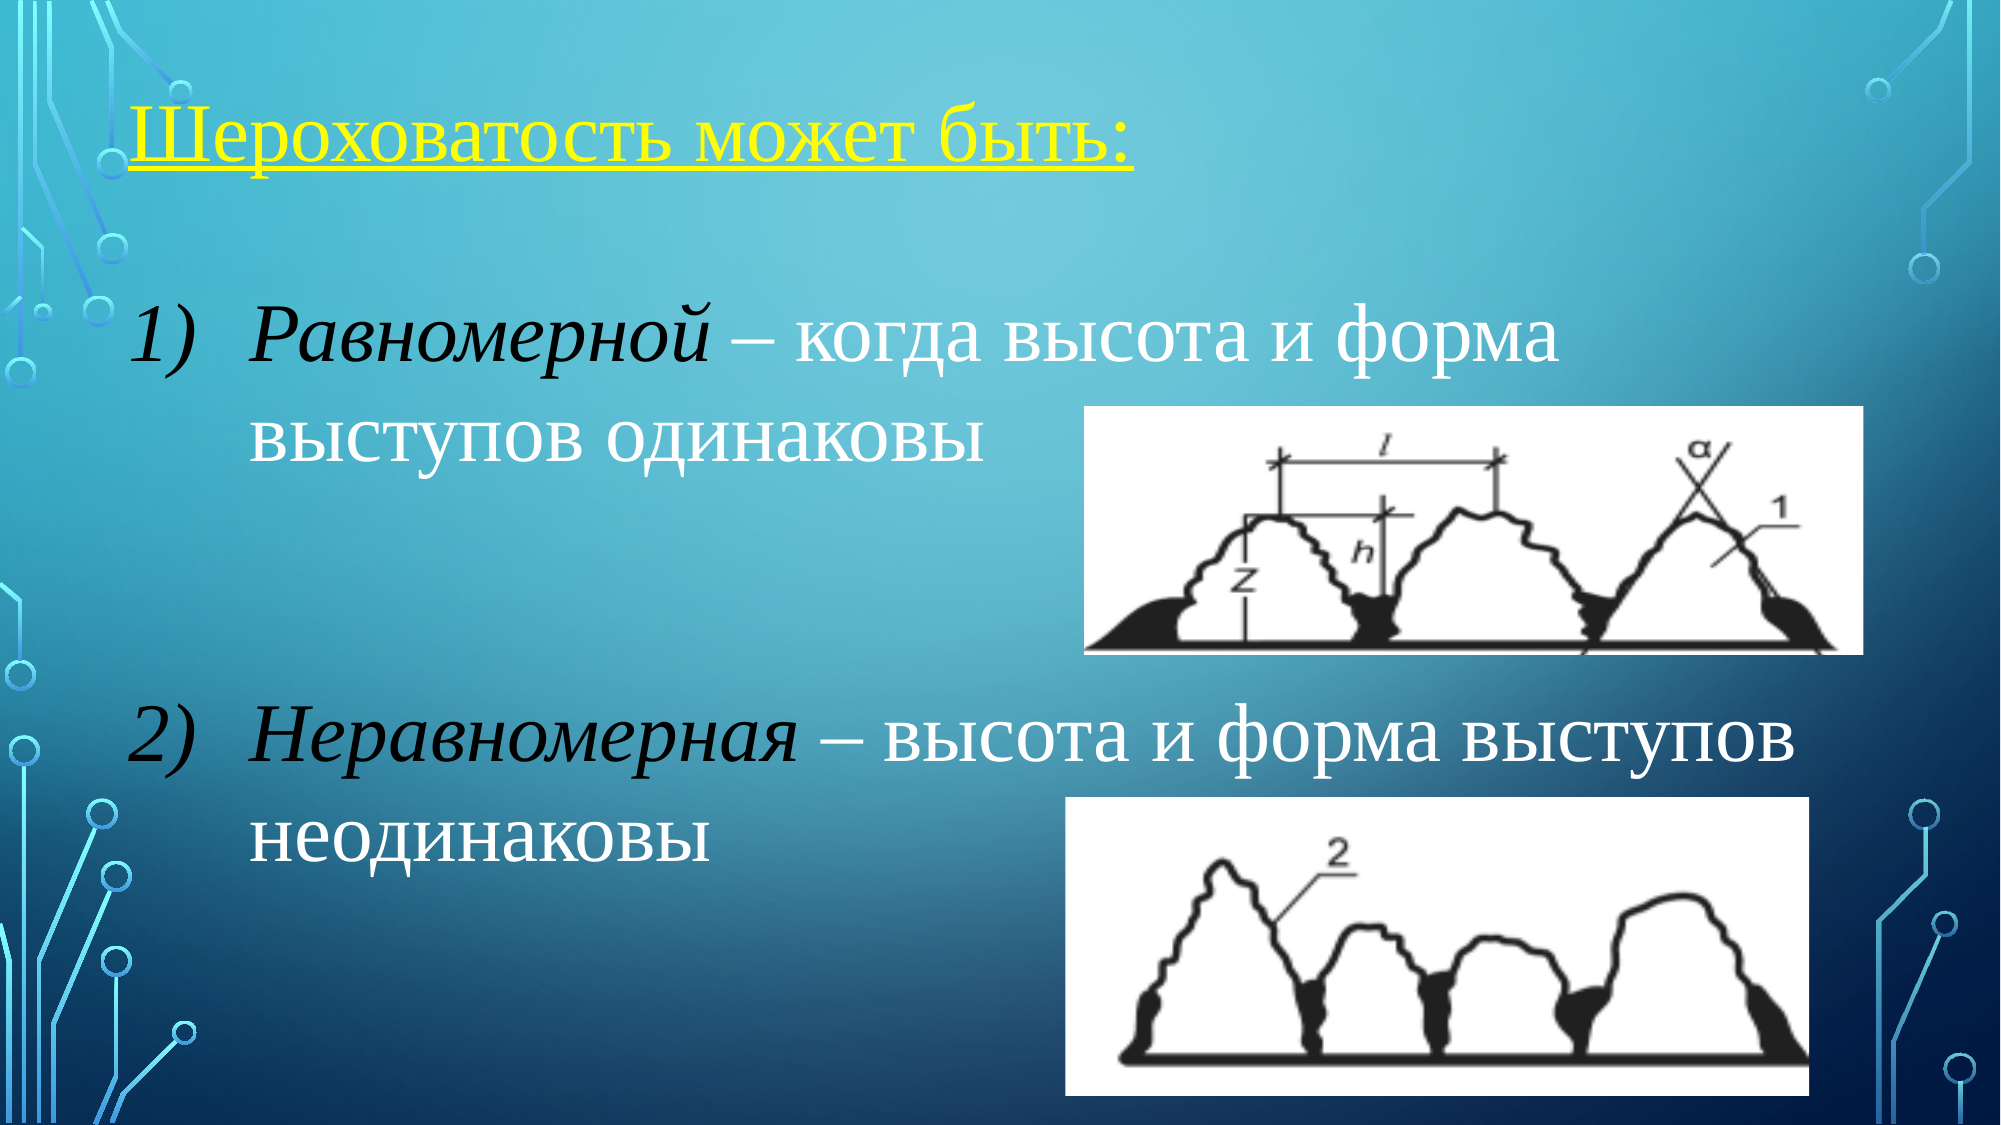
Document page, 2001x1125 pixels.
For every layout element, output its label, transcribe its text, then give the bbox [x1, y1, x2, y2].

text_box Шероховатость может быть: Равномерной – когда высота и форма выступов одинаковы Неравномерная – высота и форма выступов неодинаковы [113, 71, 1872, 1086]
picture [1083, 406, 1864, 655]
picture [1065, 797, 1810, 1097]
